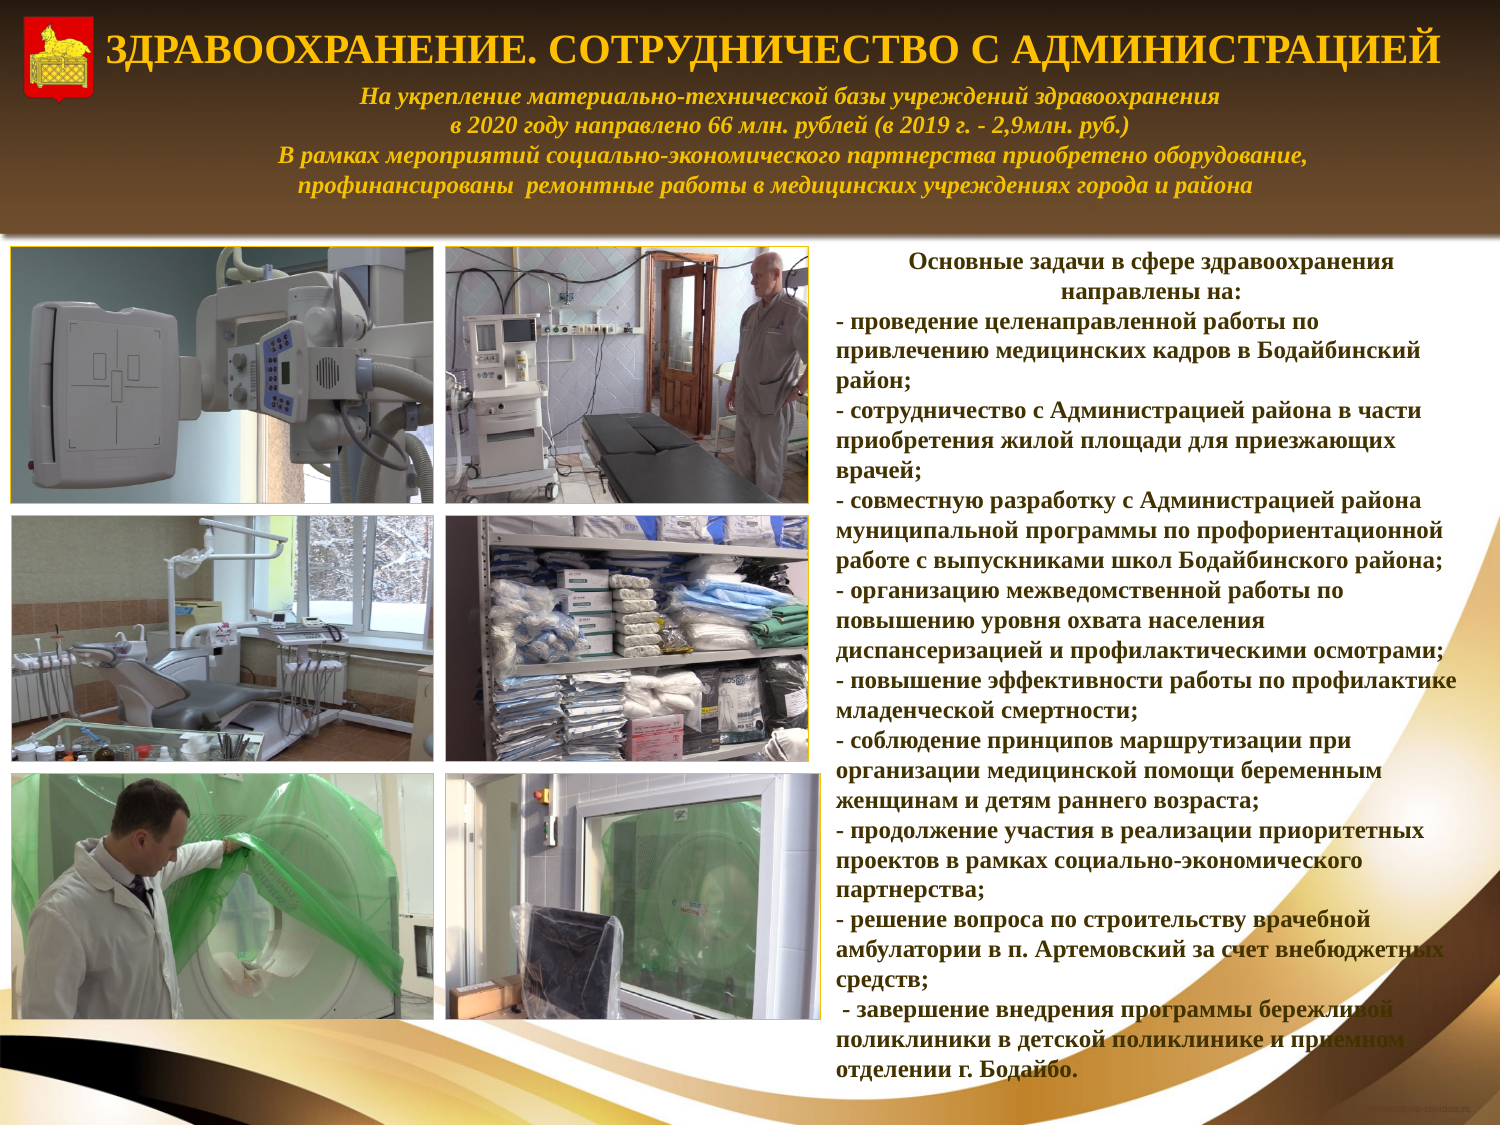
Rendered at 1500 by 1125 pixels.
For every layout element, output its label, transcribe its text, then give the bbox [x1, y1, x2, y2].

picture [0, 0, 1500, 1125]
text_box Основные задачи в сфере здравоохранения направлены на: - проведение целенаправленной работы по привлечению медицинских кадров в Бодайбинский район; - сотрудничество с Администрацией района в части приобретения жилой площади для приезжающих врачей; - совместную разработку с Администрацией района муниципальной программы по профориентационной работе с выпускниками школ Бодайбинского района; - организацию межведомственной работы по повышению уровня охвата населения диспансеризацией и профилактическими осмотрами; - повышение эффективности работы по профилактике младенческой смертности; - соблюдение принципов маршрутизации при организации медицинской помощи беременным женщинам и детям раннего возраста; - продолжение участия в реализации приоритетных проектов в рамках социально-экономического партнерства; - решение вопроса по строительству врачебной амбулатории в п. Артемовский за счет внебюджетных средств; - завершение внедрения программы бережливой поликлиники в детской поликлинике и приемном отделении г. Бодайбо. [820, 236, 1483, 1090]
title ЗДРАВООХРАНЕНИЕ. СОТРУДНИЧЕСТВО С АДМИНИСТРАЦИЕЙ [46, 0, 1500, 94]
text_box На укрепление материально-технической базы учреждений здравоохранения в 2020 году направлено 66 млн. рублей (в 2019 г. - 2,9млн. руб.) В рамках мероприятий социально-экономического партнерства приобретено оборудование, профинансированы ремонтные работы в медицинских учреждениях города и района [117, 71, 1436, 207]
